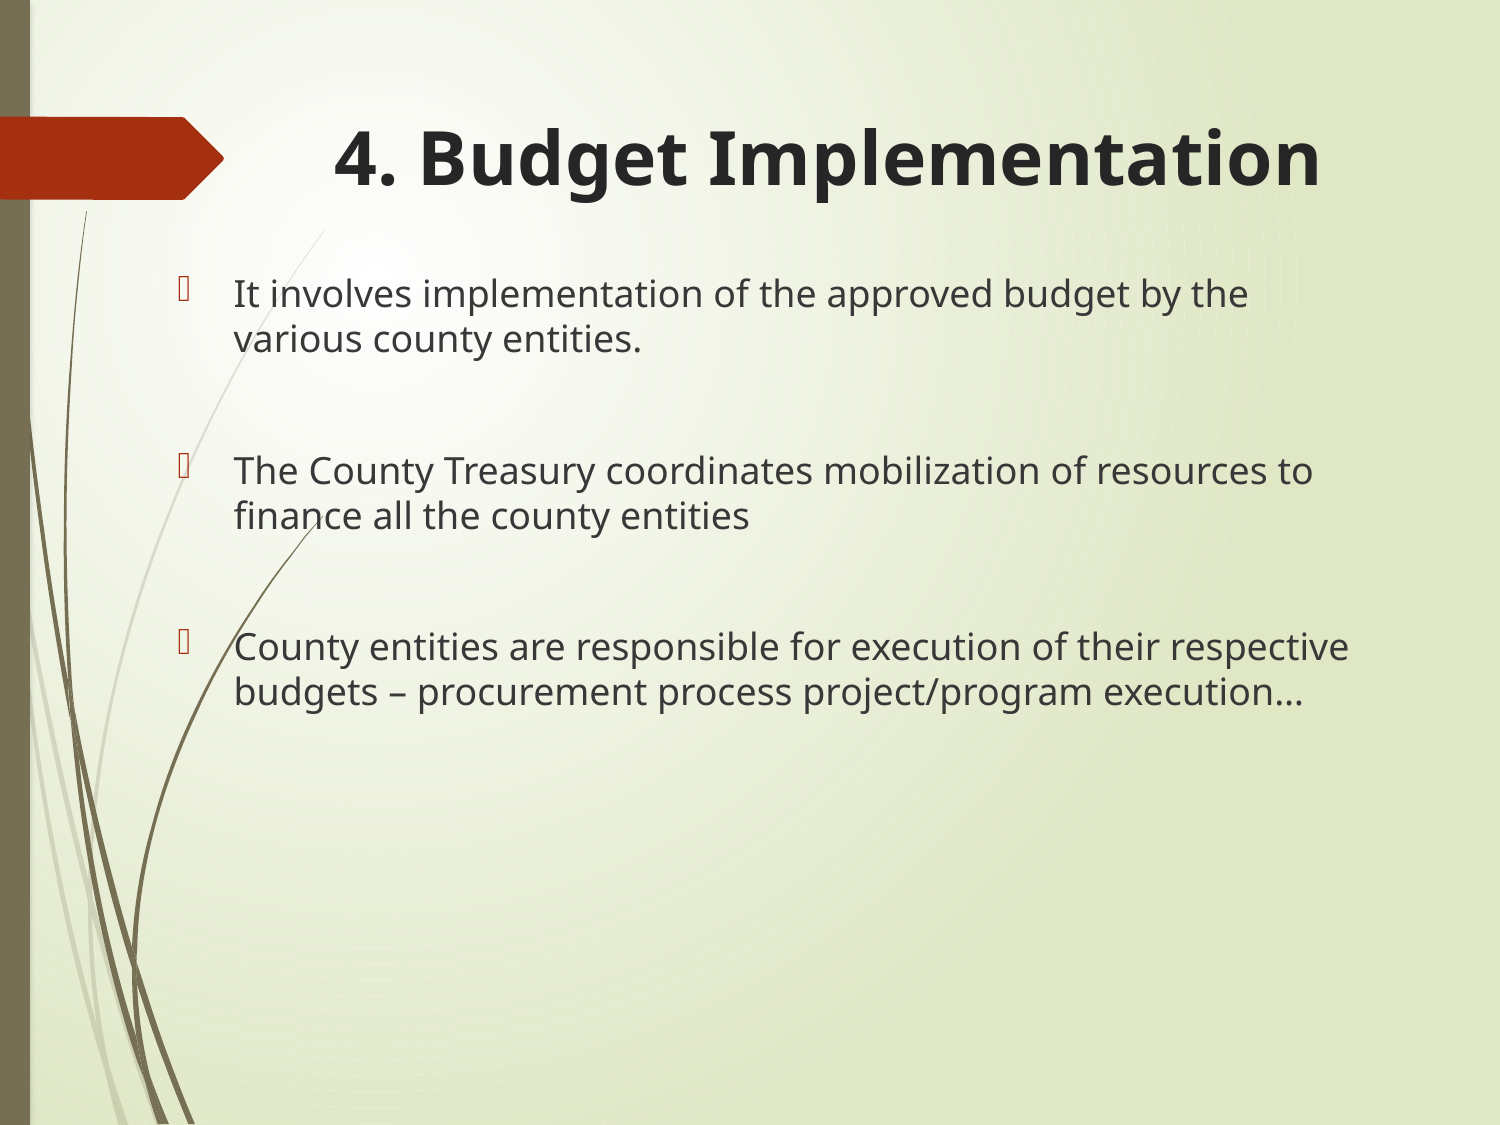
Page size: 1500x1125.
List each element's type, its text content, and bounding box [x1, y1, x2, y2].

title 4. Budget Implementation [319, 102, 1400, 262]
list It involves implementation of the approved budget by the various county entities. The County Treasury coordinates mobilization of resources to finance all the county entities County entities are responsible for execution of their respective budgets – procurement process project/program execution… [162, 262, 1400, 1038]
